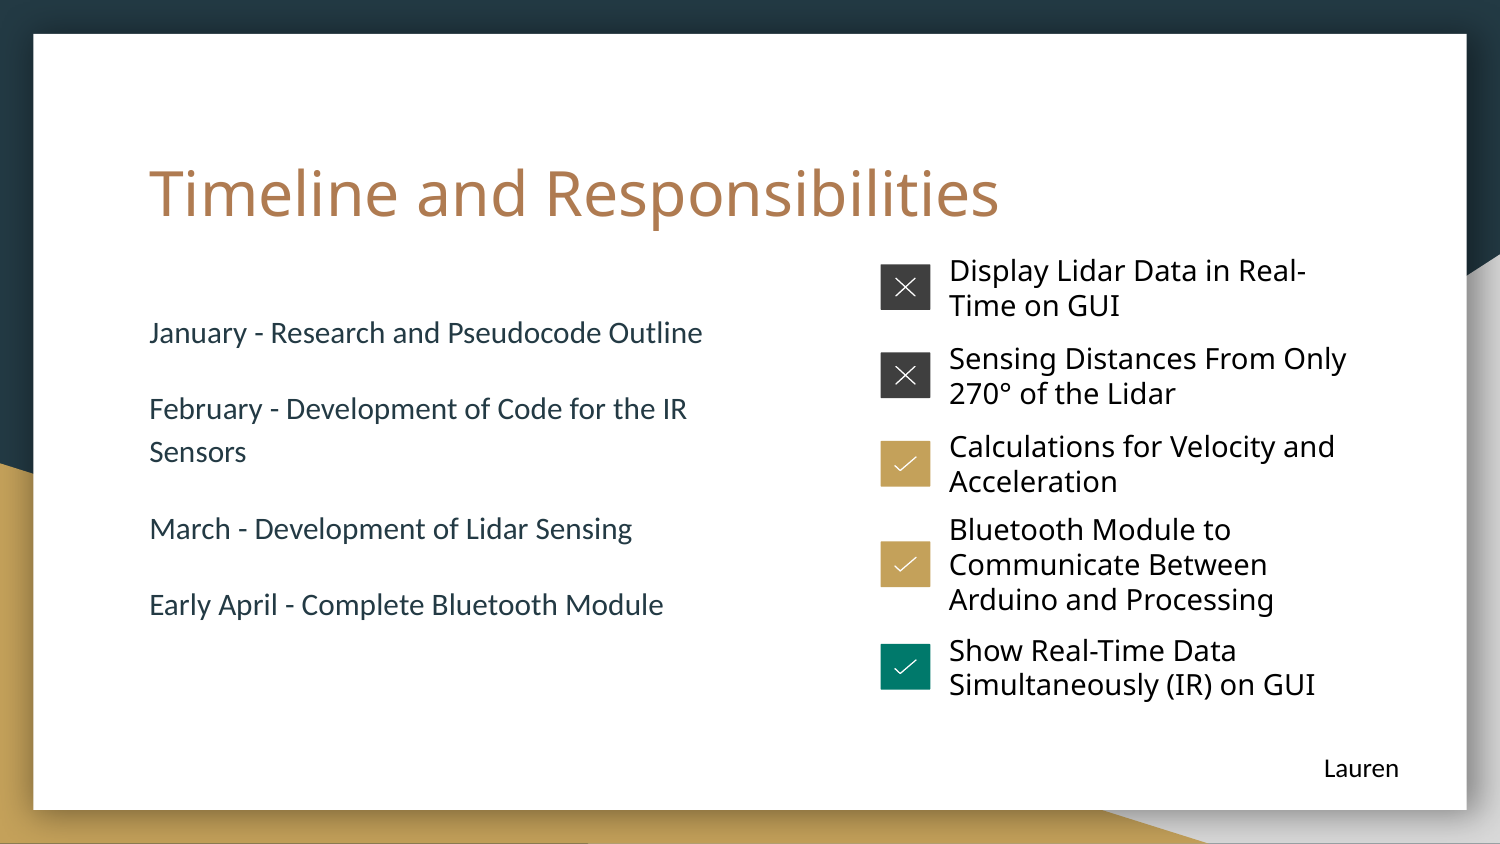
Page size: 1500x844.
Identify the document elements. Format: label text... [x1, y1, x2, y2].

list January - Research and Pseudocode Outline February - Development of Code for the IR Sensors March - Development of Lidar Sensing Early April - Complete Bluetooth Module [134, 291, 770, 694]
text_box Lauren [1281, 735, 1443, 784]
text_box Sensing Distances From Only 270° of the Lidar [949, 351, 1366, 400]
text_box Calculations for Velocity and Acceleration [949, 439, 1366, 488]
text_box Lauren [1236, 736, 1468, 804]
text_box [880, 539, 1376, 589]
text_box Display Lidar Data in Real-Time on GUI [949, 263, 1366, 312]
text_box [880, 440, 931, 487]
text_box [880, 264, 931, 310]
title Timeline and Responsibilities [134, 138, 1366, 231]
text_box [880, 352, 931, 399]
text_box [880, 642, 1366, 692]
